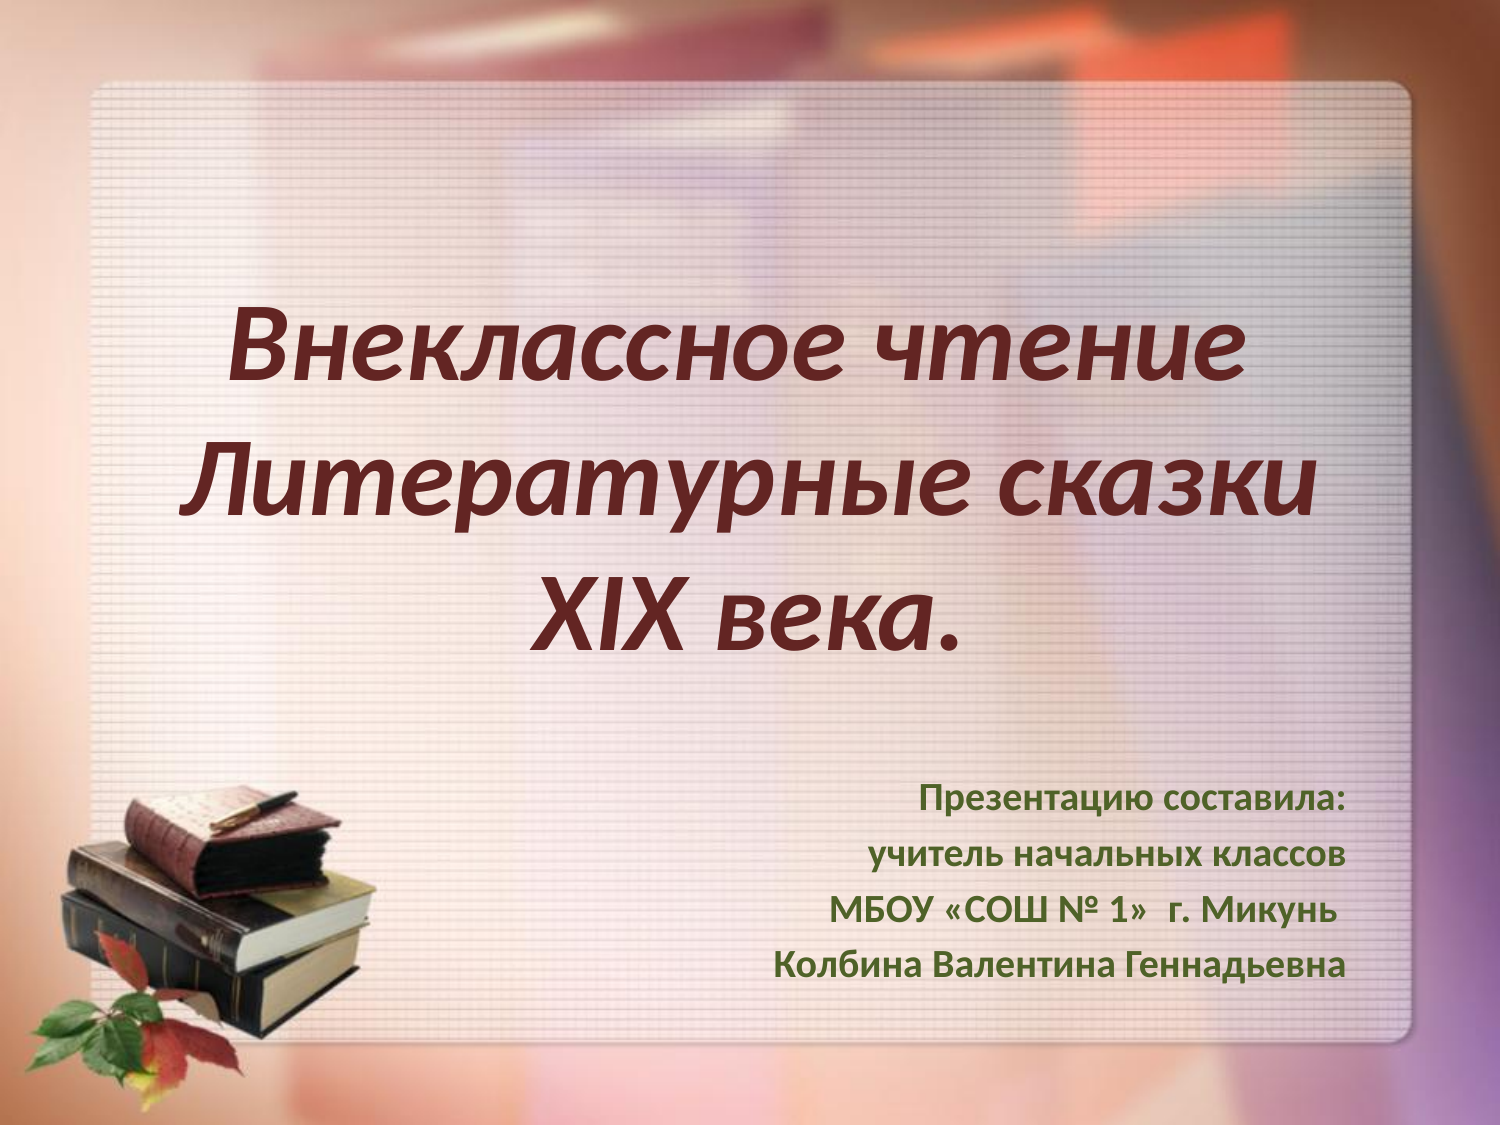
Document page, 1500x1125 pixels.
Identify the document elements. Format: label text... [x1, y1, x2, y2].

picture [0, 0, 1500, 1125]
subtitle Презентацию составила: учитель начальных классов МБОУ «СОШ № 1» г. Микунь Колбина Валентина Геннадьевна [637, 762, 1363, 1000]
title Внеклассное чтение Литературные сказки XIX века. [112, 349, 1388, 591]
